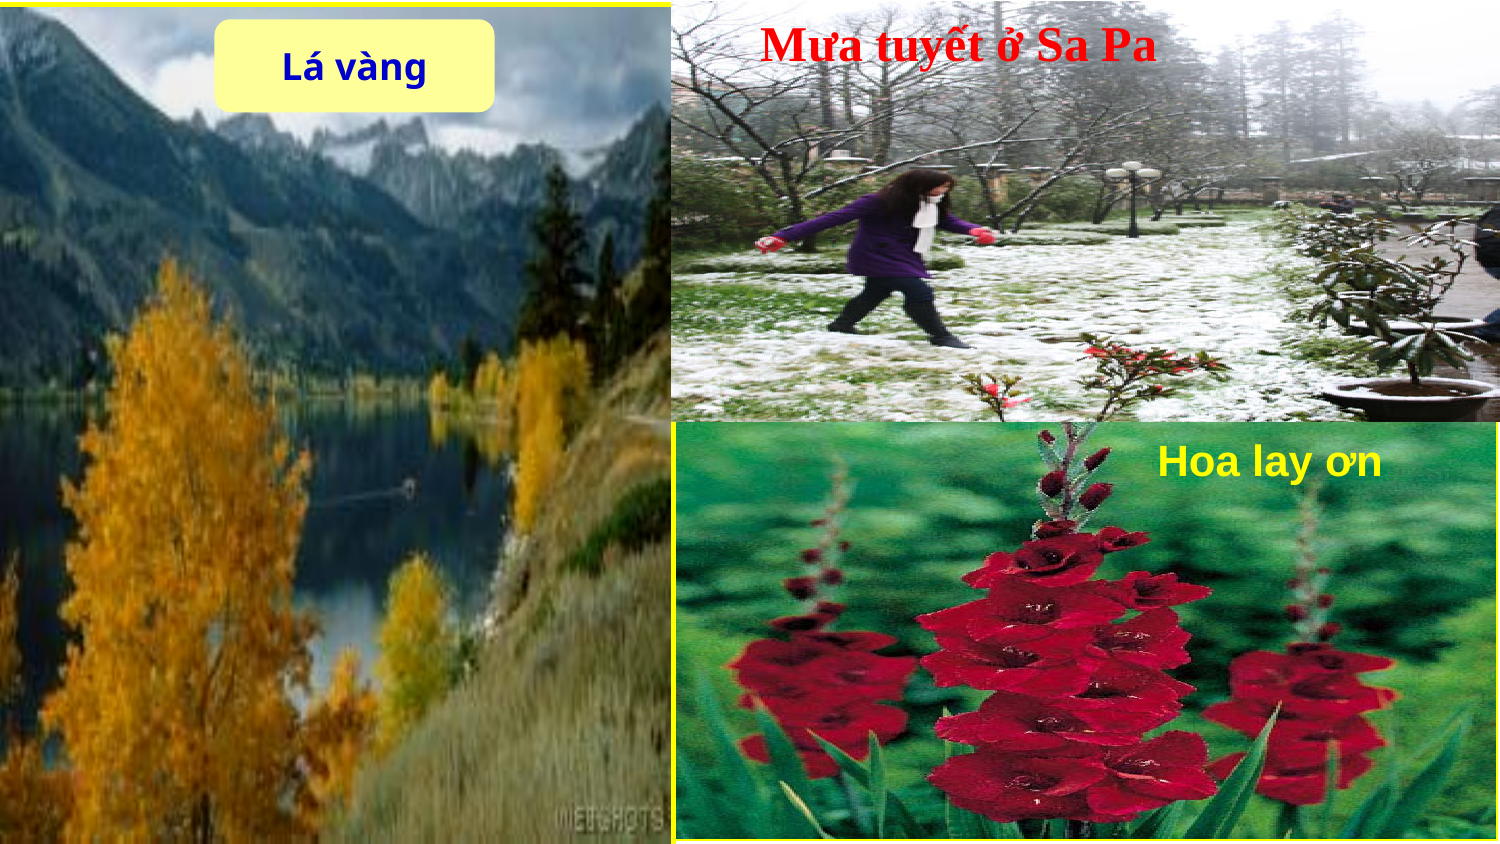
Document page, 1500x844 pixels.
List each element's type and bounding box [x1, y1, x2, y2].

text_box [670, 1, 1500, 423]
text_box [0, 6, 672, 844]
text_box [676, 430, 1500, 840]
